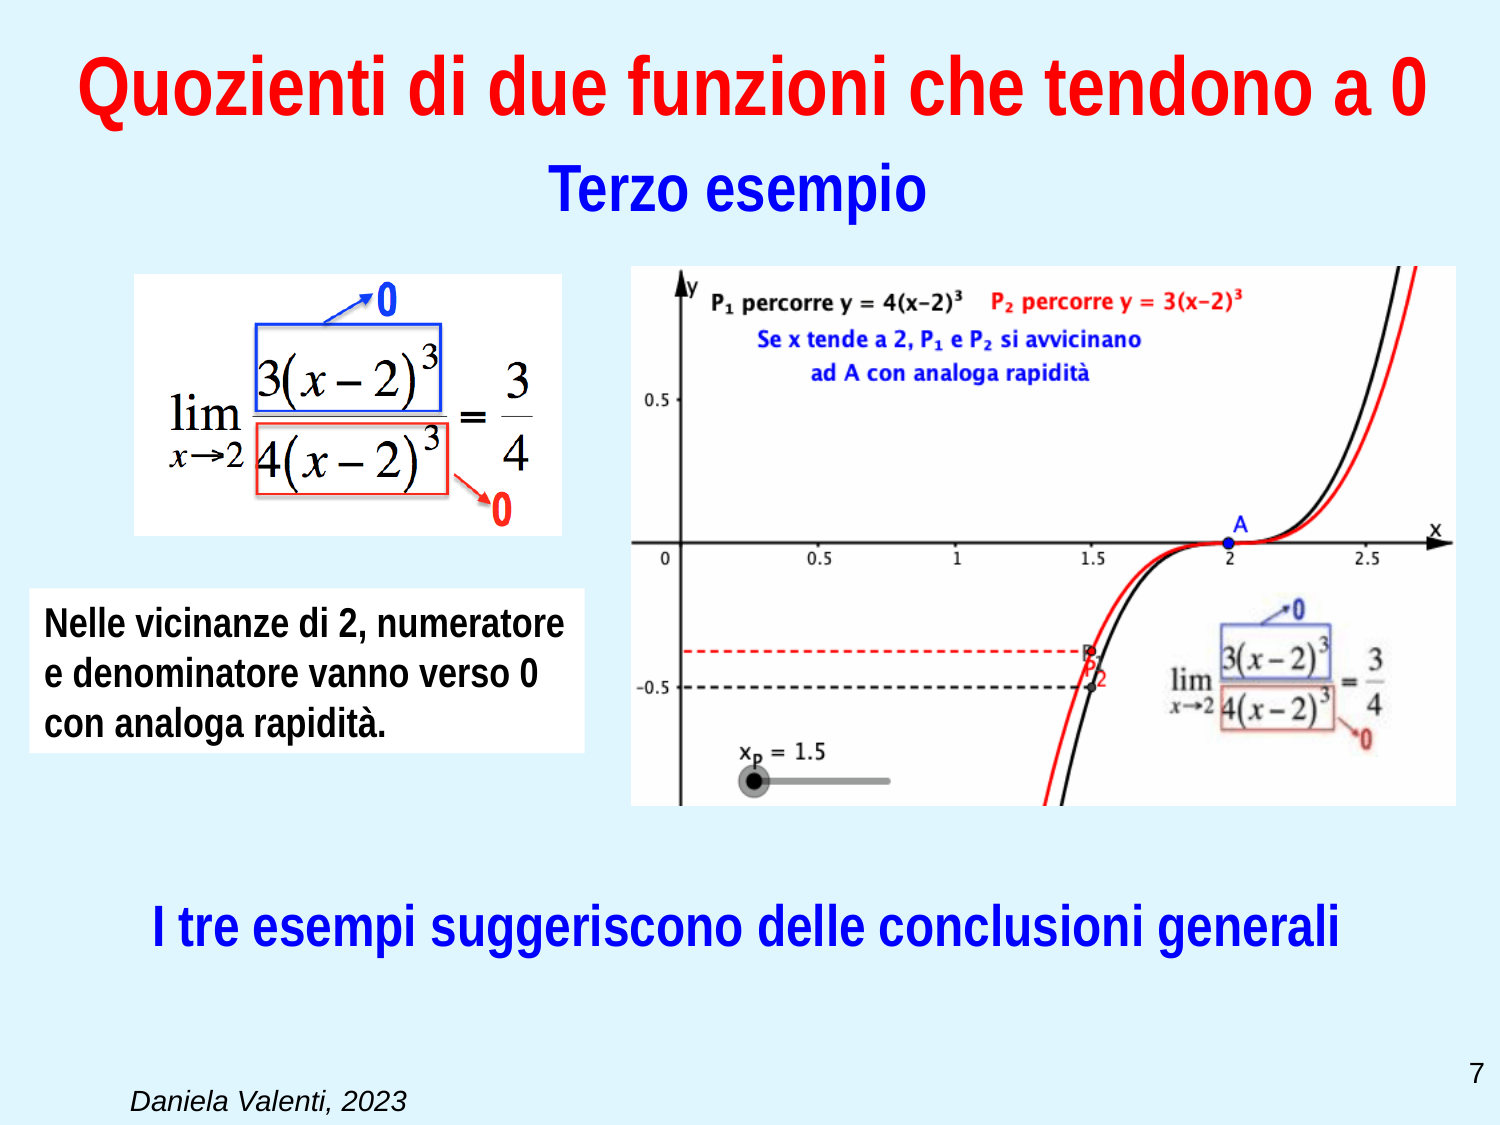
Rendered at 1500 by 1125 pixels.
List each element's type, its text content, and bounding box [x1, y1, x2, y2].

footer Daniela Valenti, 2023 [0, 1074, 538, 1125]
text_box Terzo esempio [533, 137, 954, 232]
picture [134, 274, 562, 537]
text_box I tre esempi suggeriscono delle conclusioni generali [137, 881, 1500, 966]
picture [631, 266, 1456, 807]
slide_number 7 [1424, 1046, 1500, 1125]
text_box Nelle vicinanze di 2, numeratore e denominatore vanno verso 0 con analoga rapidità. [29, 588, 585, 754]
title Quozienti di due funzioni che tendono a 0 [62, 24, 1500, 138]
